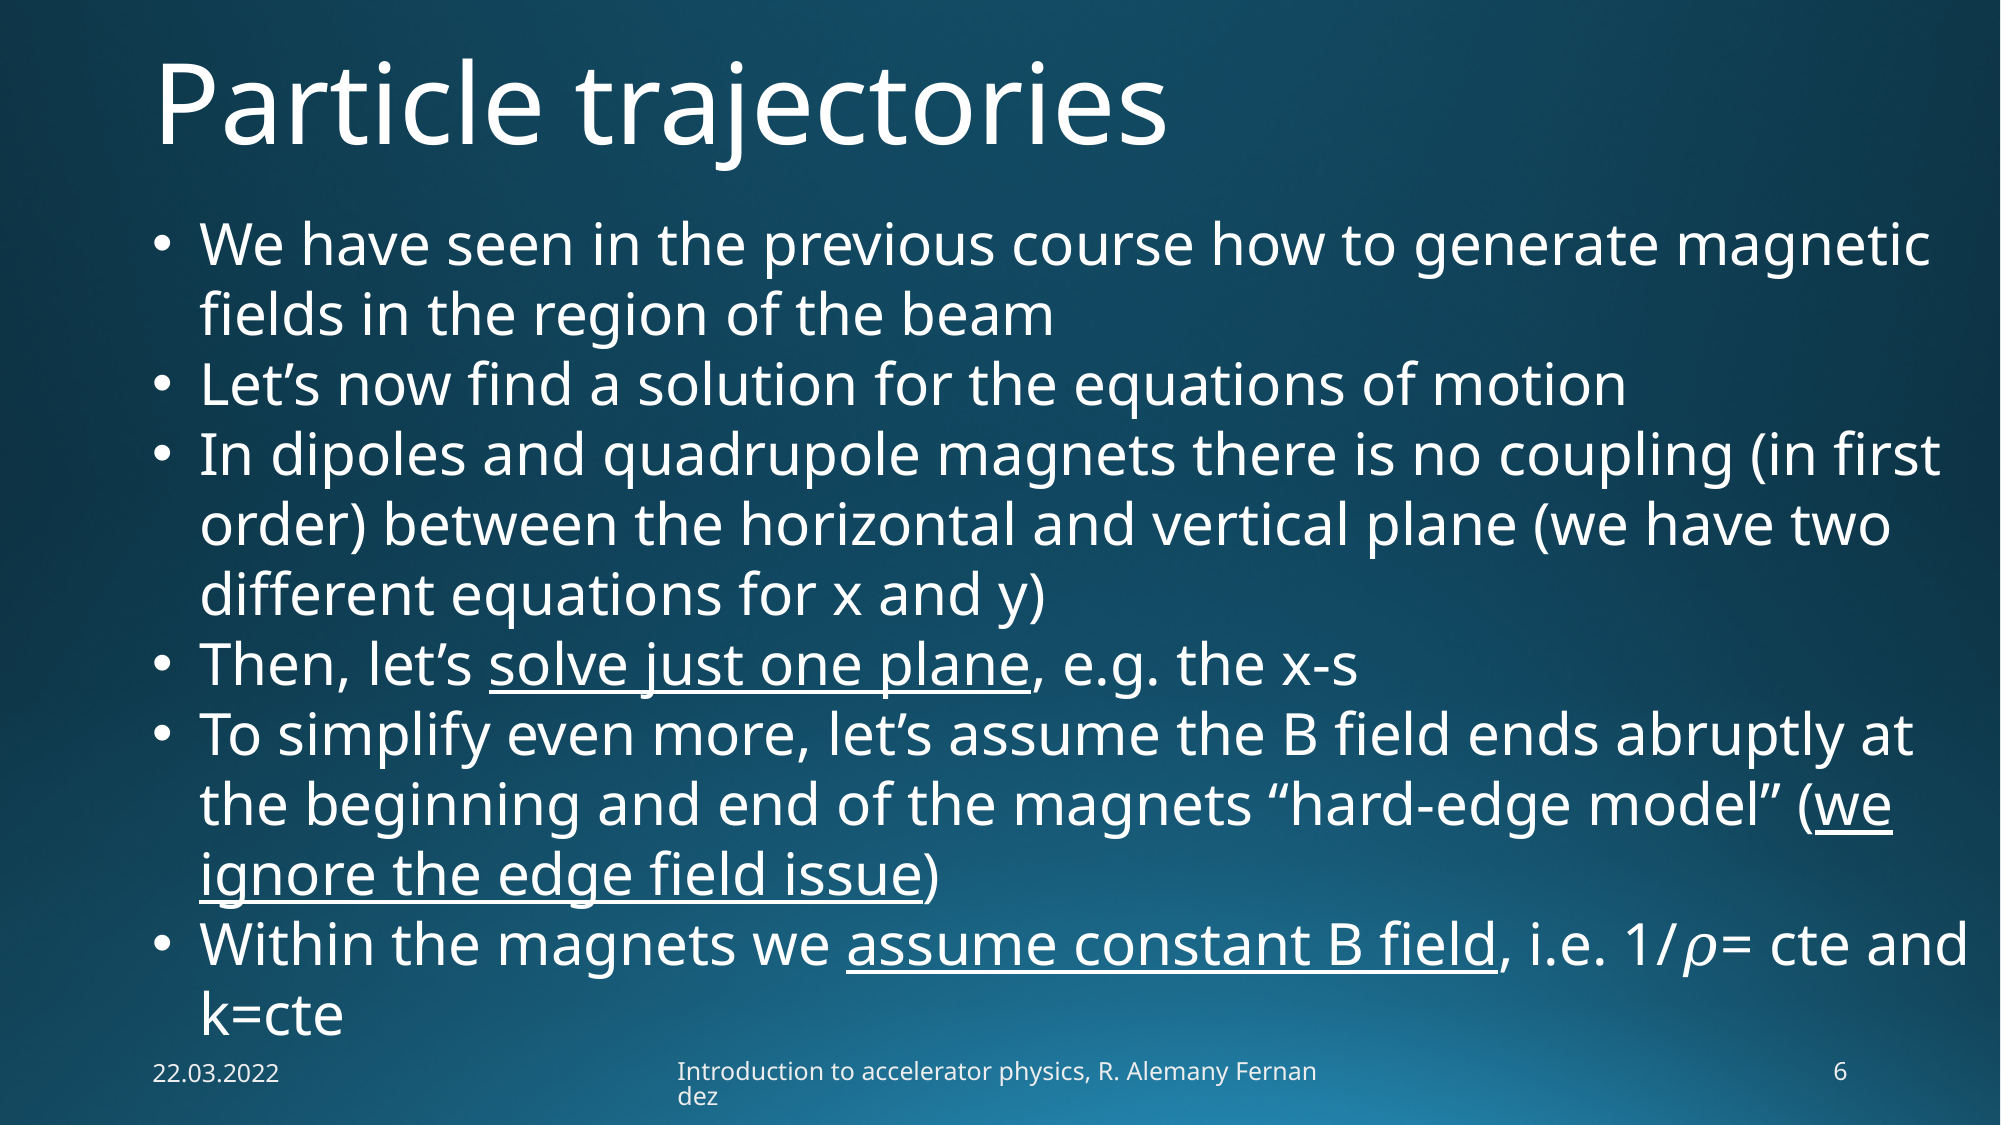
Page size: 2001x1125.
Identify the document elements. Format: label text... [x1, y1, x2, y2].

title Particle trajectories [137, 0, 1863, 199]
text_box We have seen in the previous course how to generate magnetic fields in the region of the beam Let’s now find a solution for the equations of motion In dipoles and quadrupole magnets there is no coupling (in first order) between the horizontal and vertical plane (we have two different equations for x and y) Then, let’s solve just one plane, e.g. the x-s To simplify even more, let’s assume the B field ends abruptly at the beginning and end of the magnets “hard-edge model” (we ignore the edge field issue) Within the magnets we assume constant B field, i.e. 1/𝜌= cte and k=cte [137, 199, 2000, 1055]
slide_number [137, 1042, 588, 1103]
footer Introduction to accelerator physics, R. Alemany Fernandez [662, 1042, 1338, 1103]
picture [0, 0, 2001, 1125]
slide_number 6 [1412, 1042, 1863, 1103]
